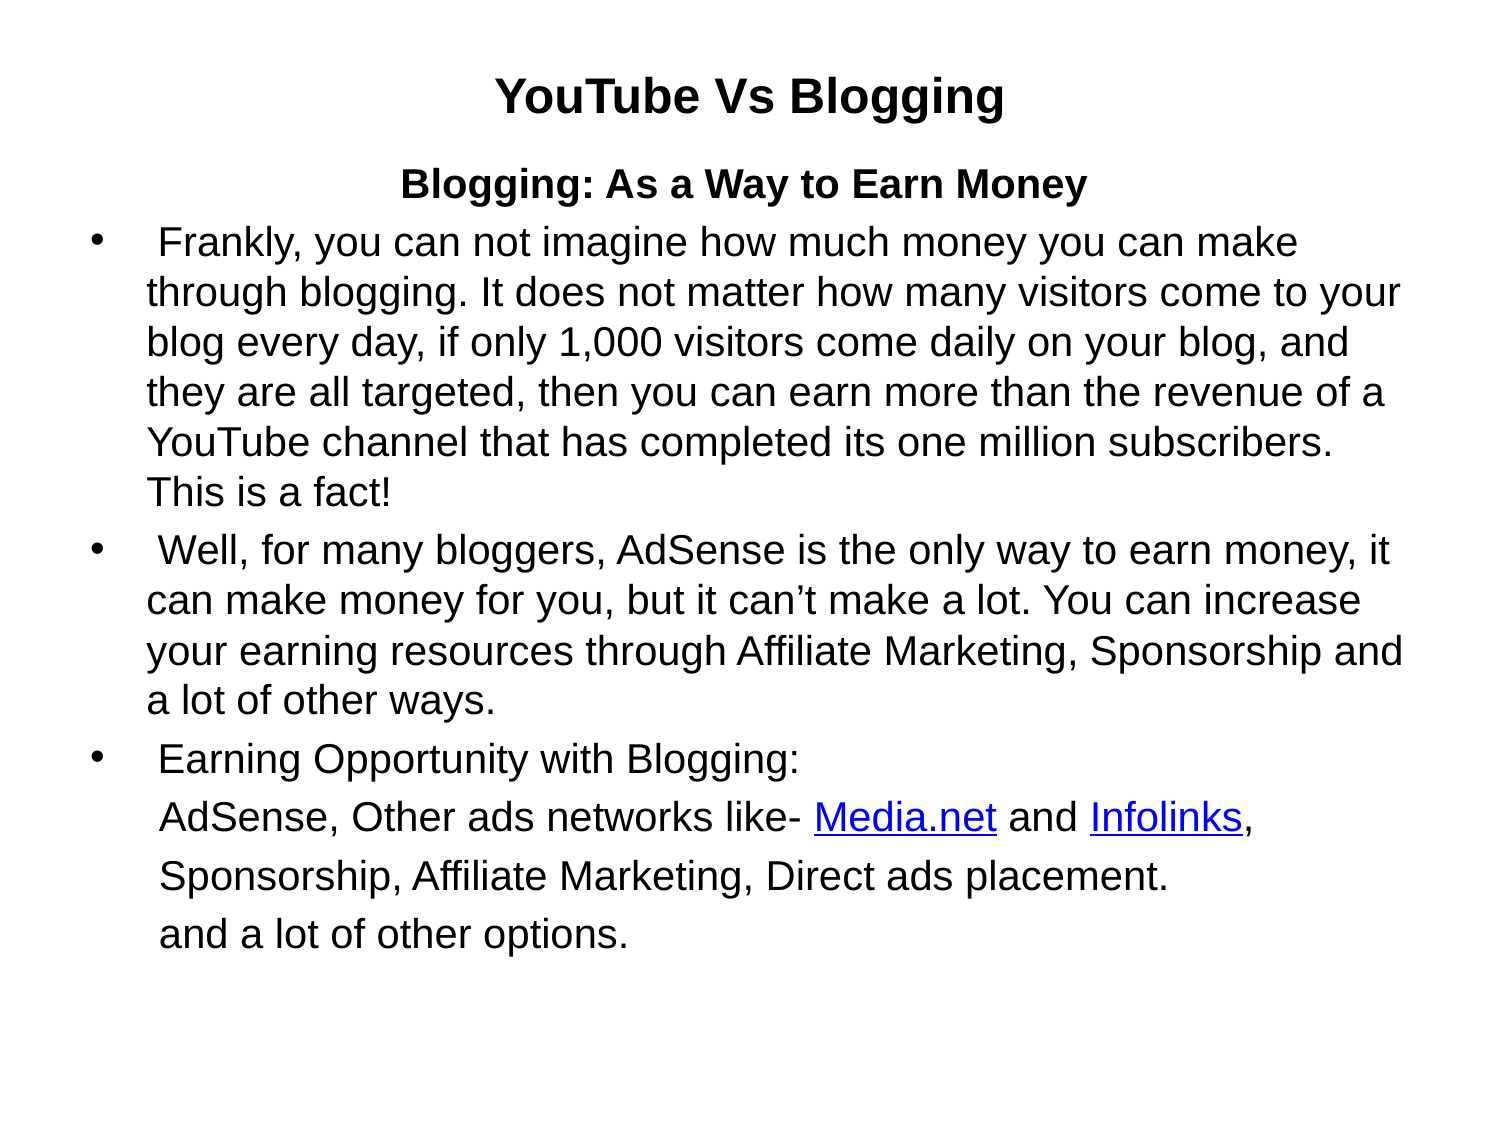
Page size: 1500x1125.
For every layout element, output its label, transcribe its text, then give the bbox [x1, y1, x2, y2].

title YouTube Vs Blogging [75, 0, 1425, 148]
list Blogging: As a Way to Earn Money Frankly, you can not imagine how much money you can make through blogging. It does not matter how many visitors come to your blog every day, if only 1,000 visitors come daily on your blog, and they are all targeted, then you can earn more than the revenue of a YouTube channel that has completed its one million subscribers. This is a fact! Well, for many bloggers, AdSense is the only way to earn money, it can make money for you, but it can’t make a lot. You can increase your earning resources through Affiliate Marketing, Sponsorship and a lot of other ways. Earning Opportunity with Blogging: AdSense, Other ads networks like- Media.net and Infolinks, Sponsorship, Affiliate Marketing, Direct ads placement. and a lot of other options. [75, 148, 1425, 1125]
